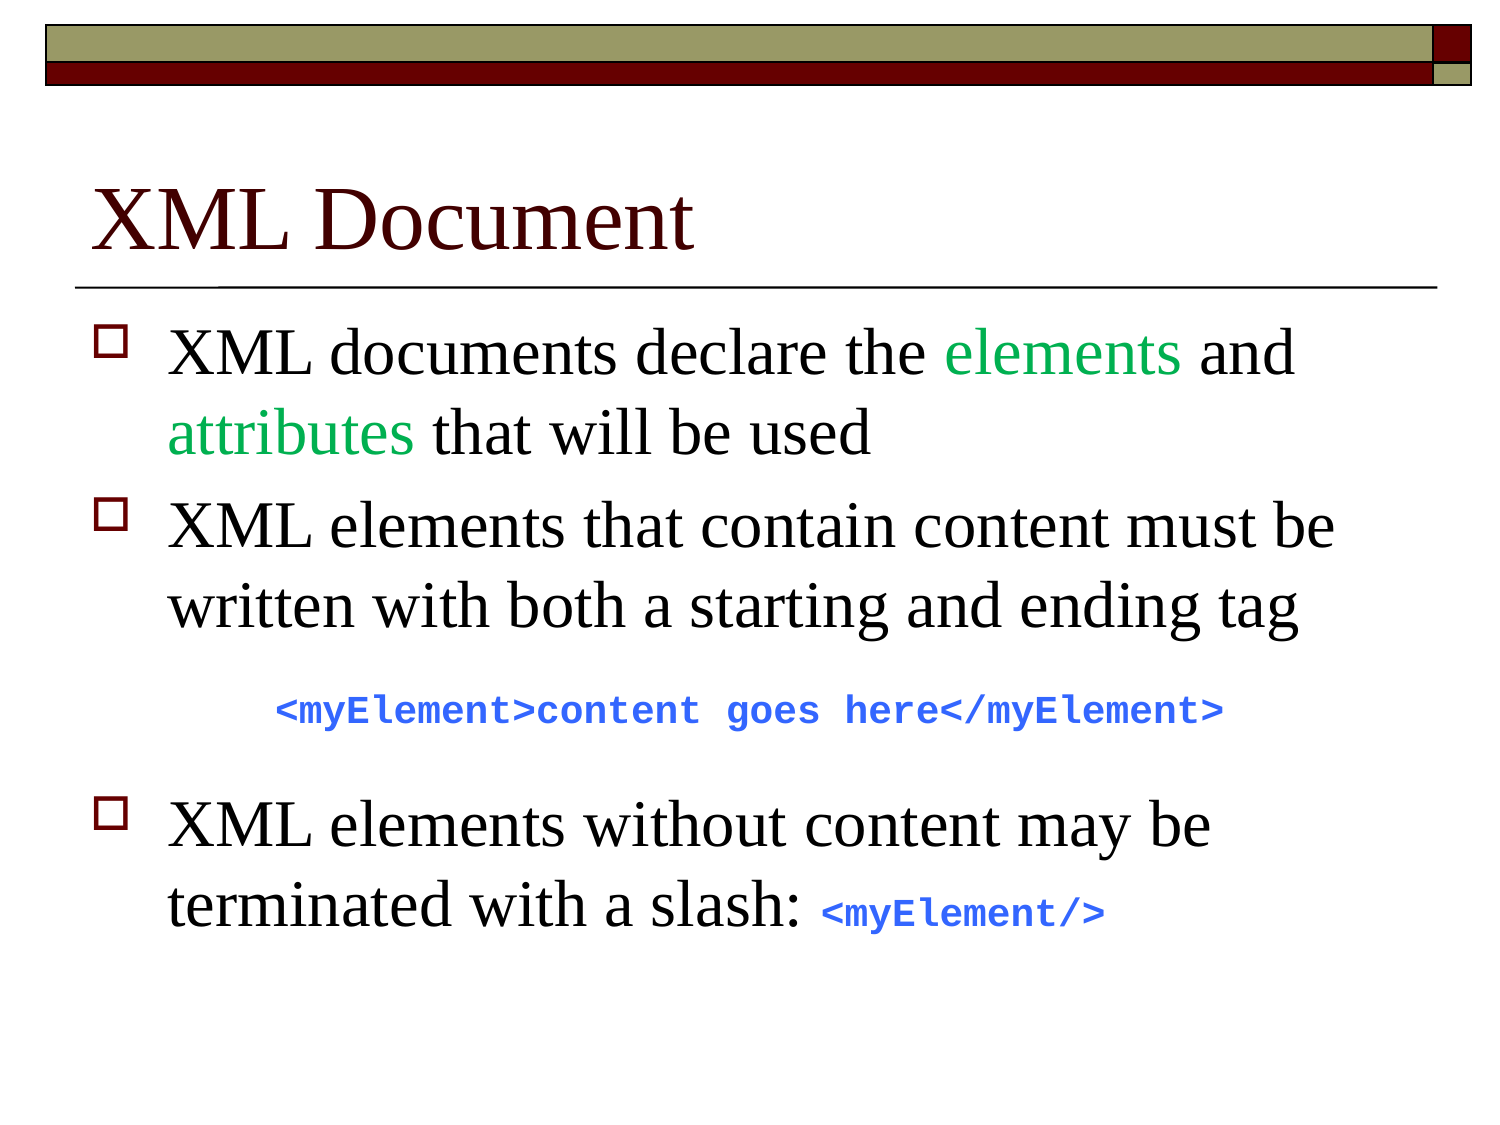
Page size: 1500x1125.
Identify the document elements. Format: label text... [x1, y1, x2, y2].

list XML documents declare the elements and attributes that will be used XML elements that contain content must be written with both a starting and ending tag <myElement>content goes here</myElement> XML elements without content may be terminated with a slash: <myElement/> [74, 299, 1426, 1006]
title XML Document [74, 87, 1426, 276]
